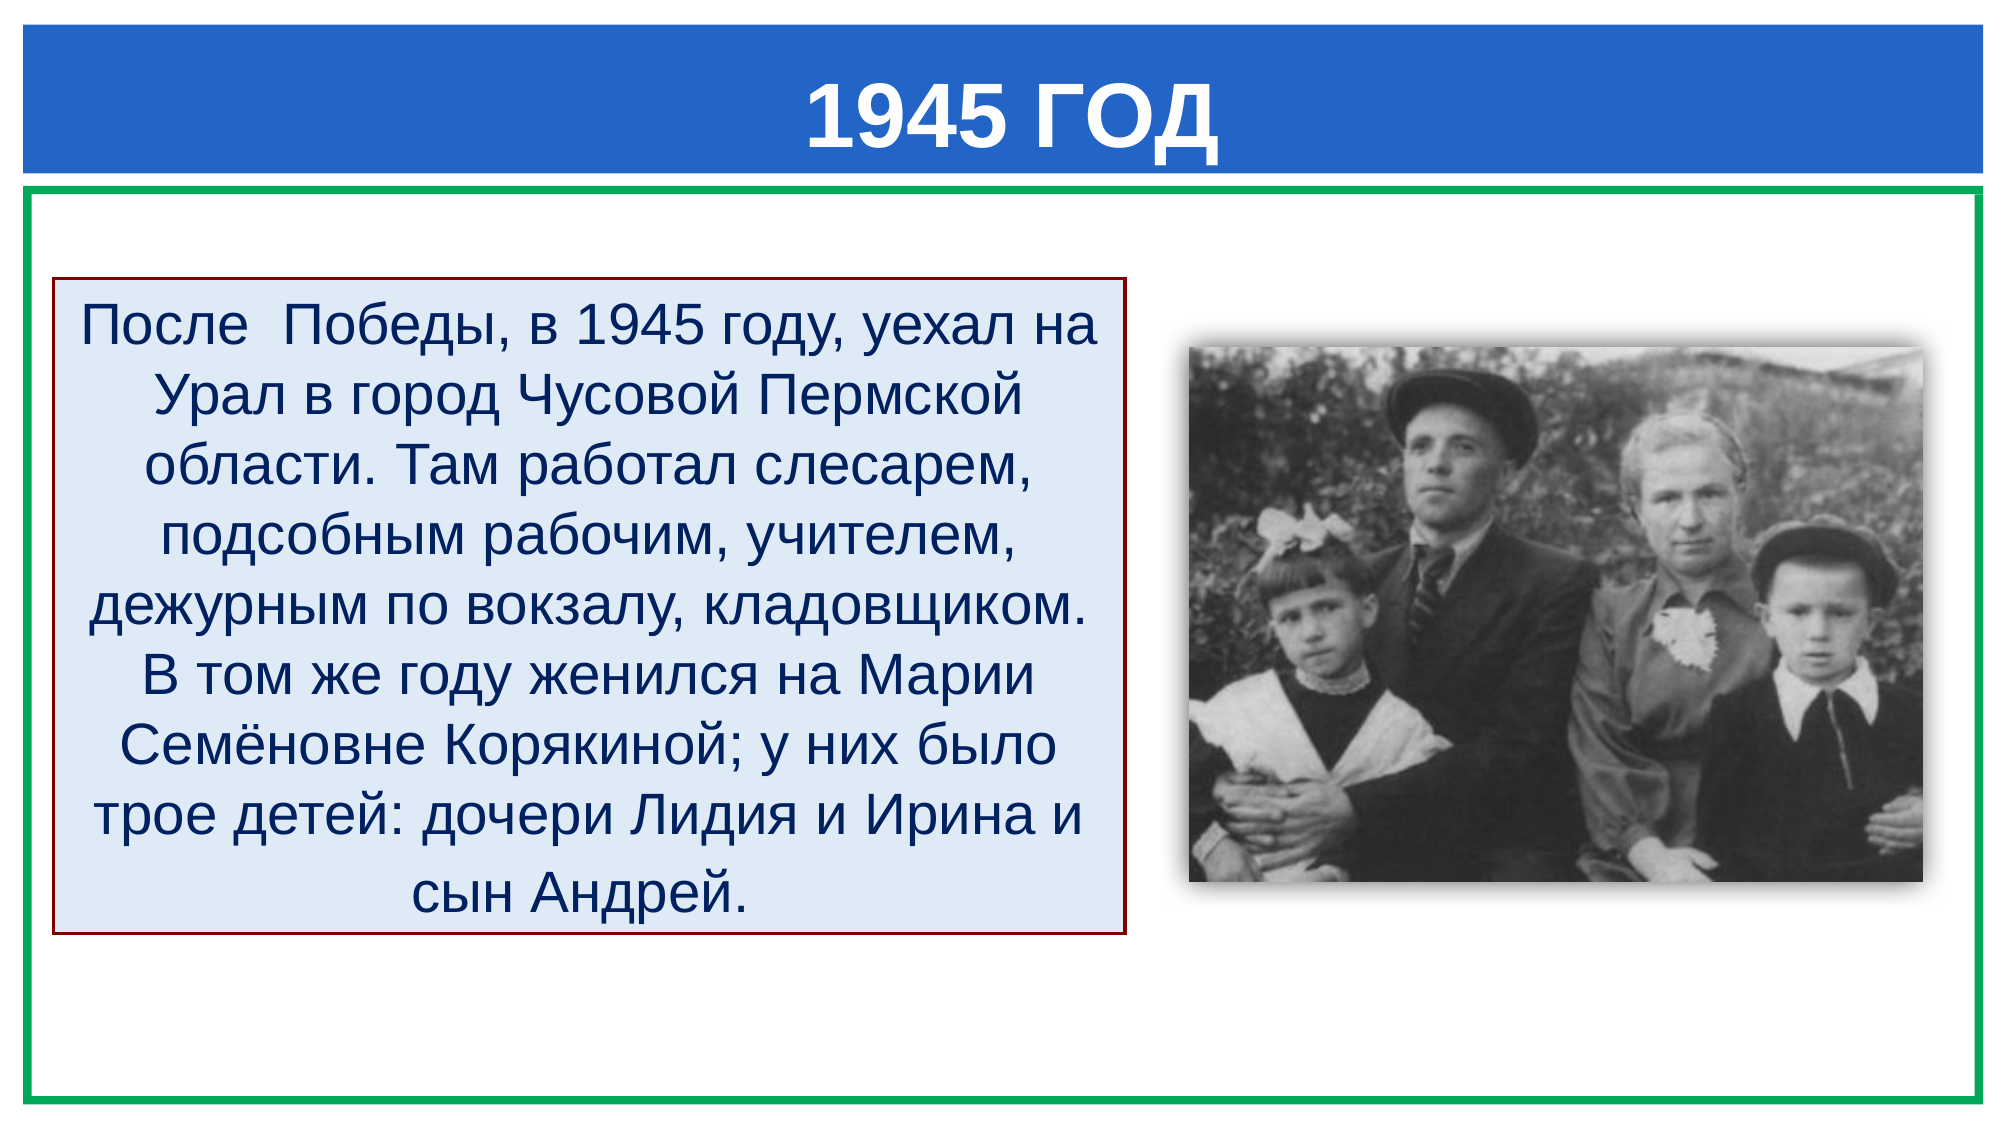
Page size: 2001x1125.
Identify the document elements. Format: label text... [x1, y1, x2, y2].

title 1945 ГОД [149, 68, 1875, 168]
picture [1189, 347, 1923, 882]
text_box После Победы, в 1945 году, уехал на Урал в город Чусовой Пермской области. Там работал слесарем, подсобным рабочим, учителем, дежурным по вокзалу, кладовщиком. В том же году женился на Марии Семёновне Корякиной; у них было трое детей: дочери Лидия и Ирина и сын Андрей. [53, 278, 1125, 934]
text_box [462, 168, 513, 173]
